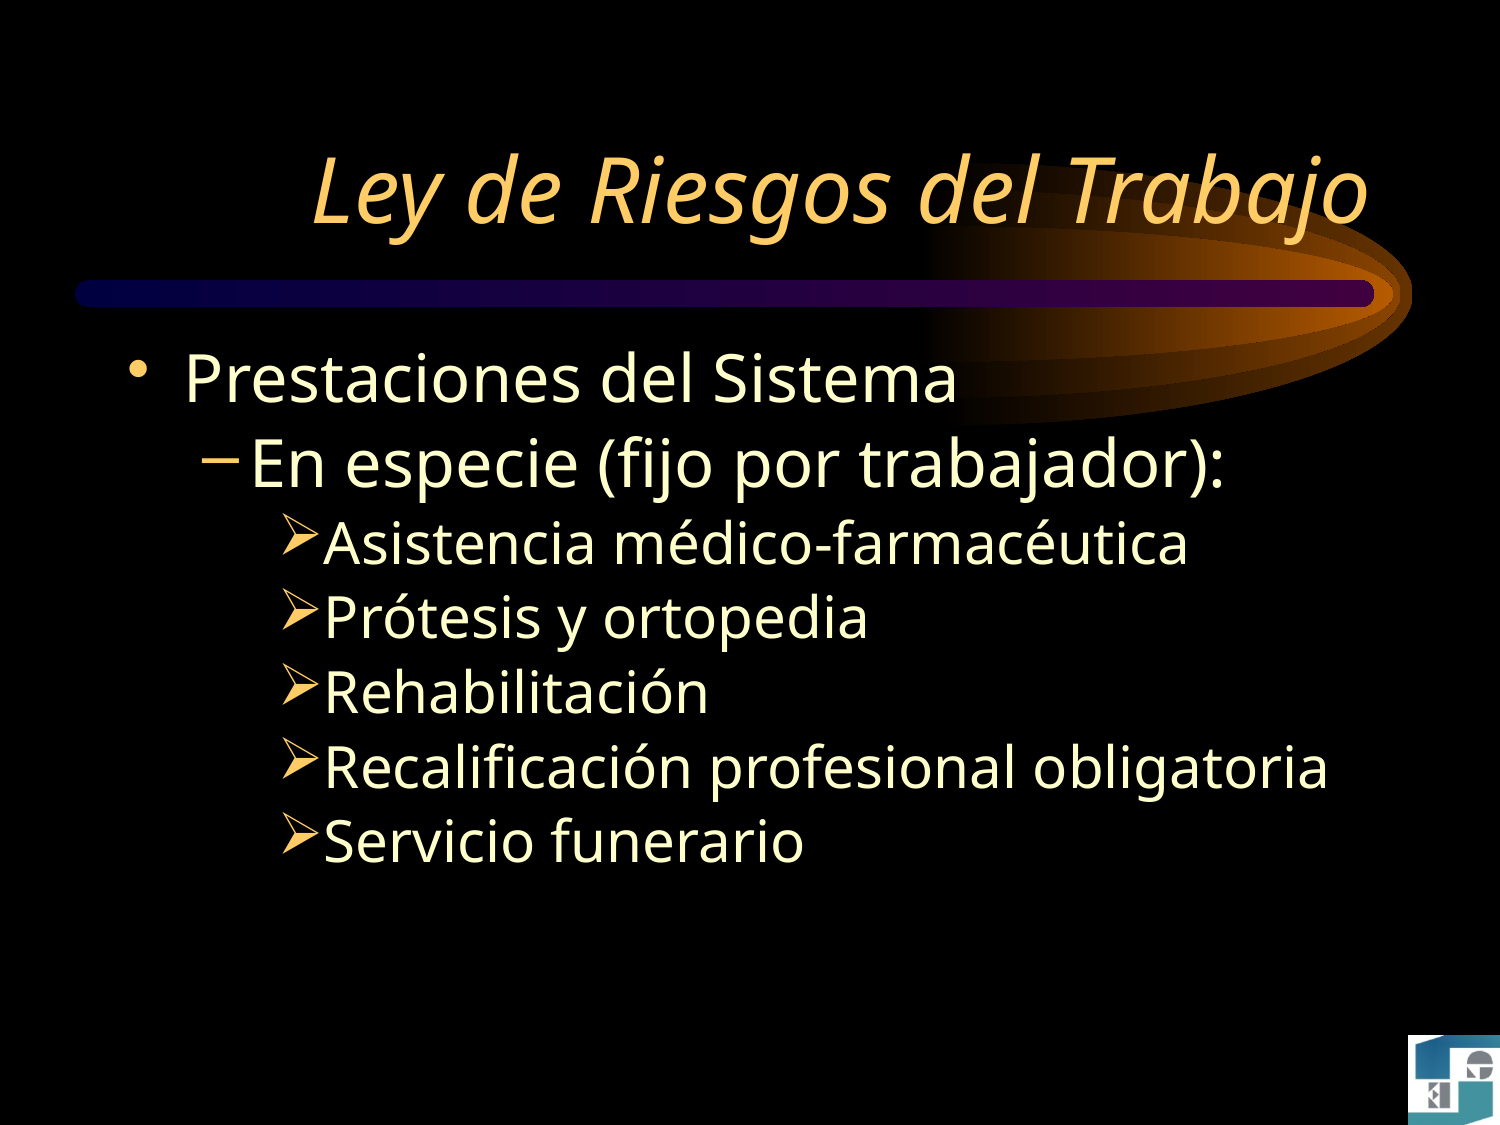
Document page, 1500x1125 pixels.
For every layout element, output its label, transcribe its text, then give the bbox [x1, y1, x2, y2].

list Prestaciones del Sistema En especie (fijo por trabajador): Asistencia médico-farmacéutica Prótesis y ortopedia Rehabilitación Recalificación profesional obligatoria Servicio funerario [112, 337, 1388, 1013]
title Ley de Riesgos del Trabajo [112, 62, 1388, 250]
picture [1408, 1035, 1500, 1125]
